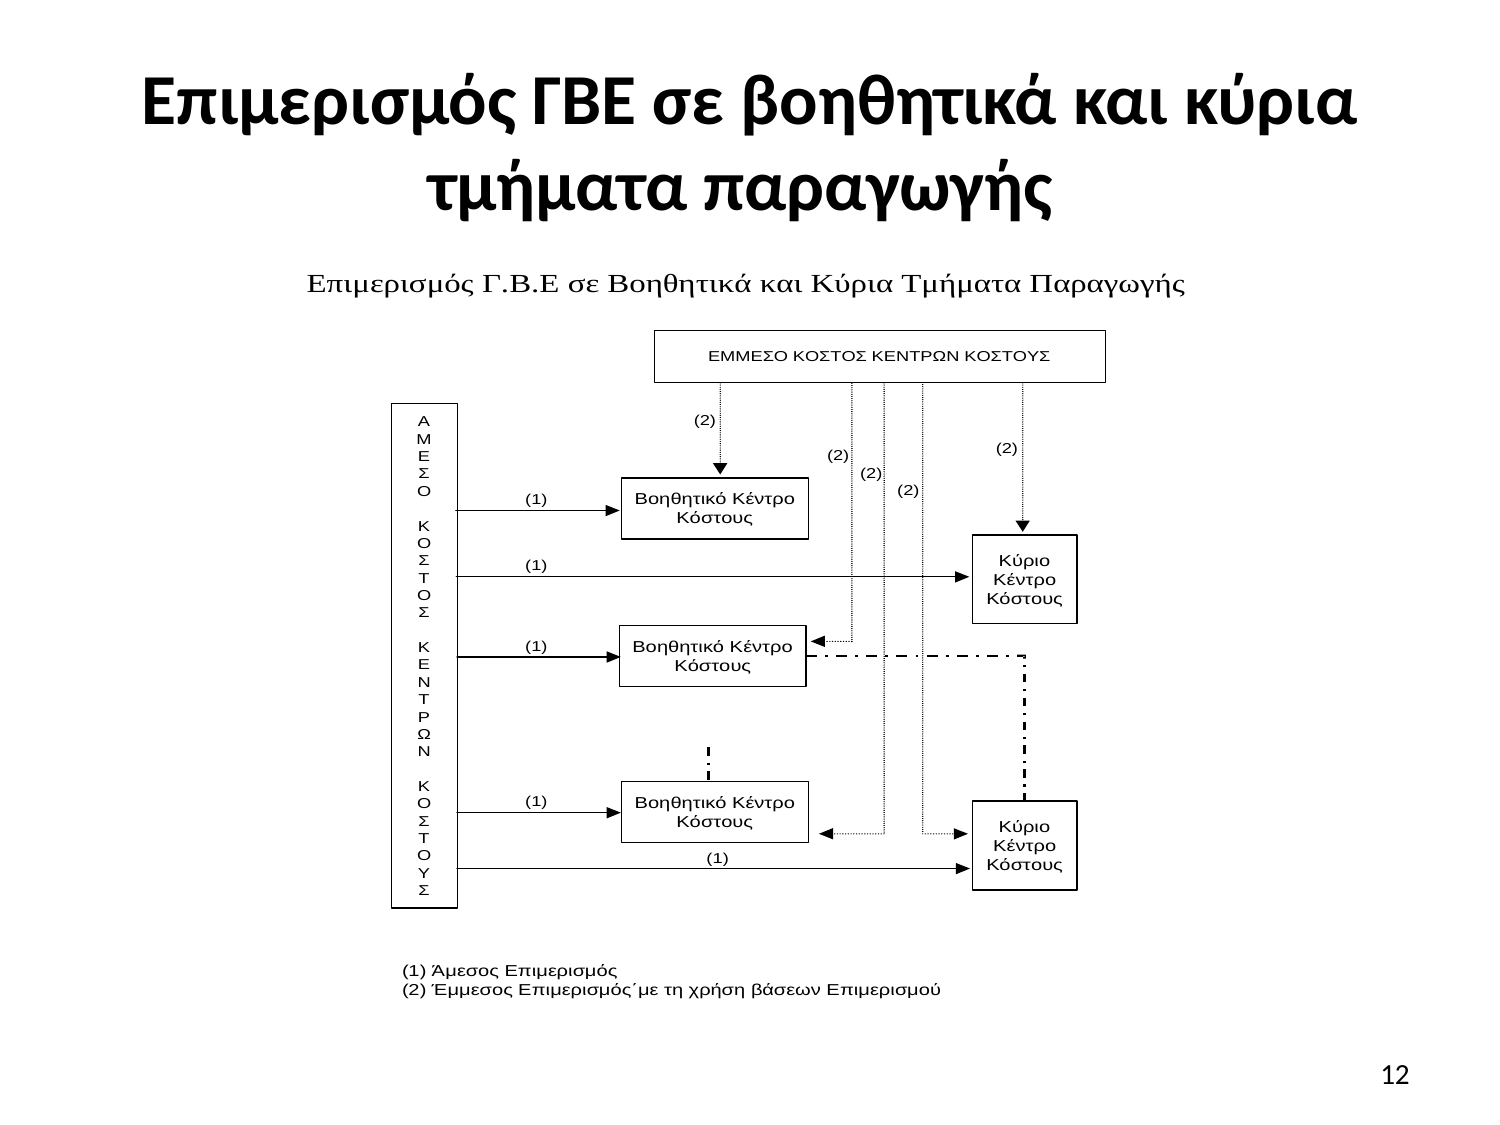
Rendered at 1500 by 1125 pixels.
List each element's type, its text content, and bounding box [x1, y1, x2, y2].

title Επιμερισμός ΓΒΕ σε βοηθητικά και κύρια τμήματα παραγωγής [75, 45, 1425, 233]
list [292, 262, 1207, 1006]
slide_number 12 [1074, 1042, 1425, 1103]
